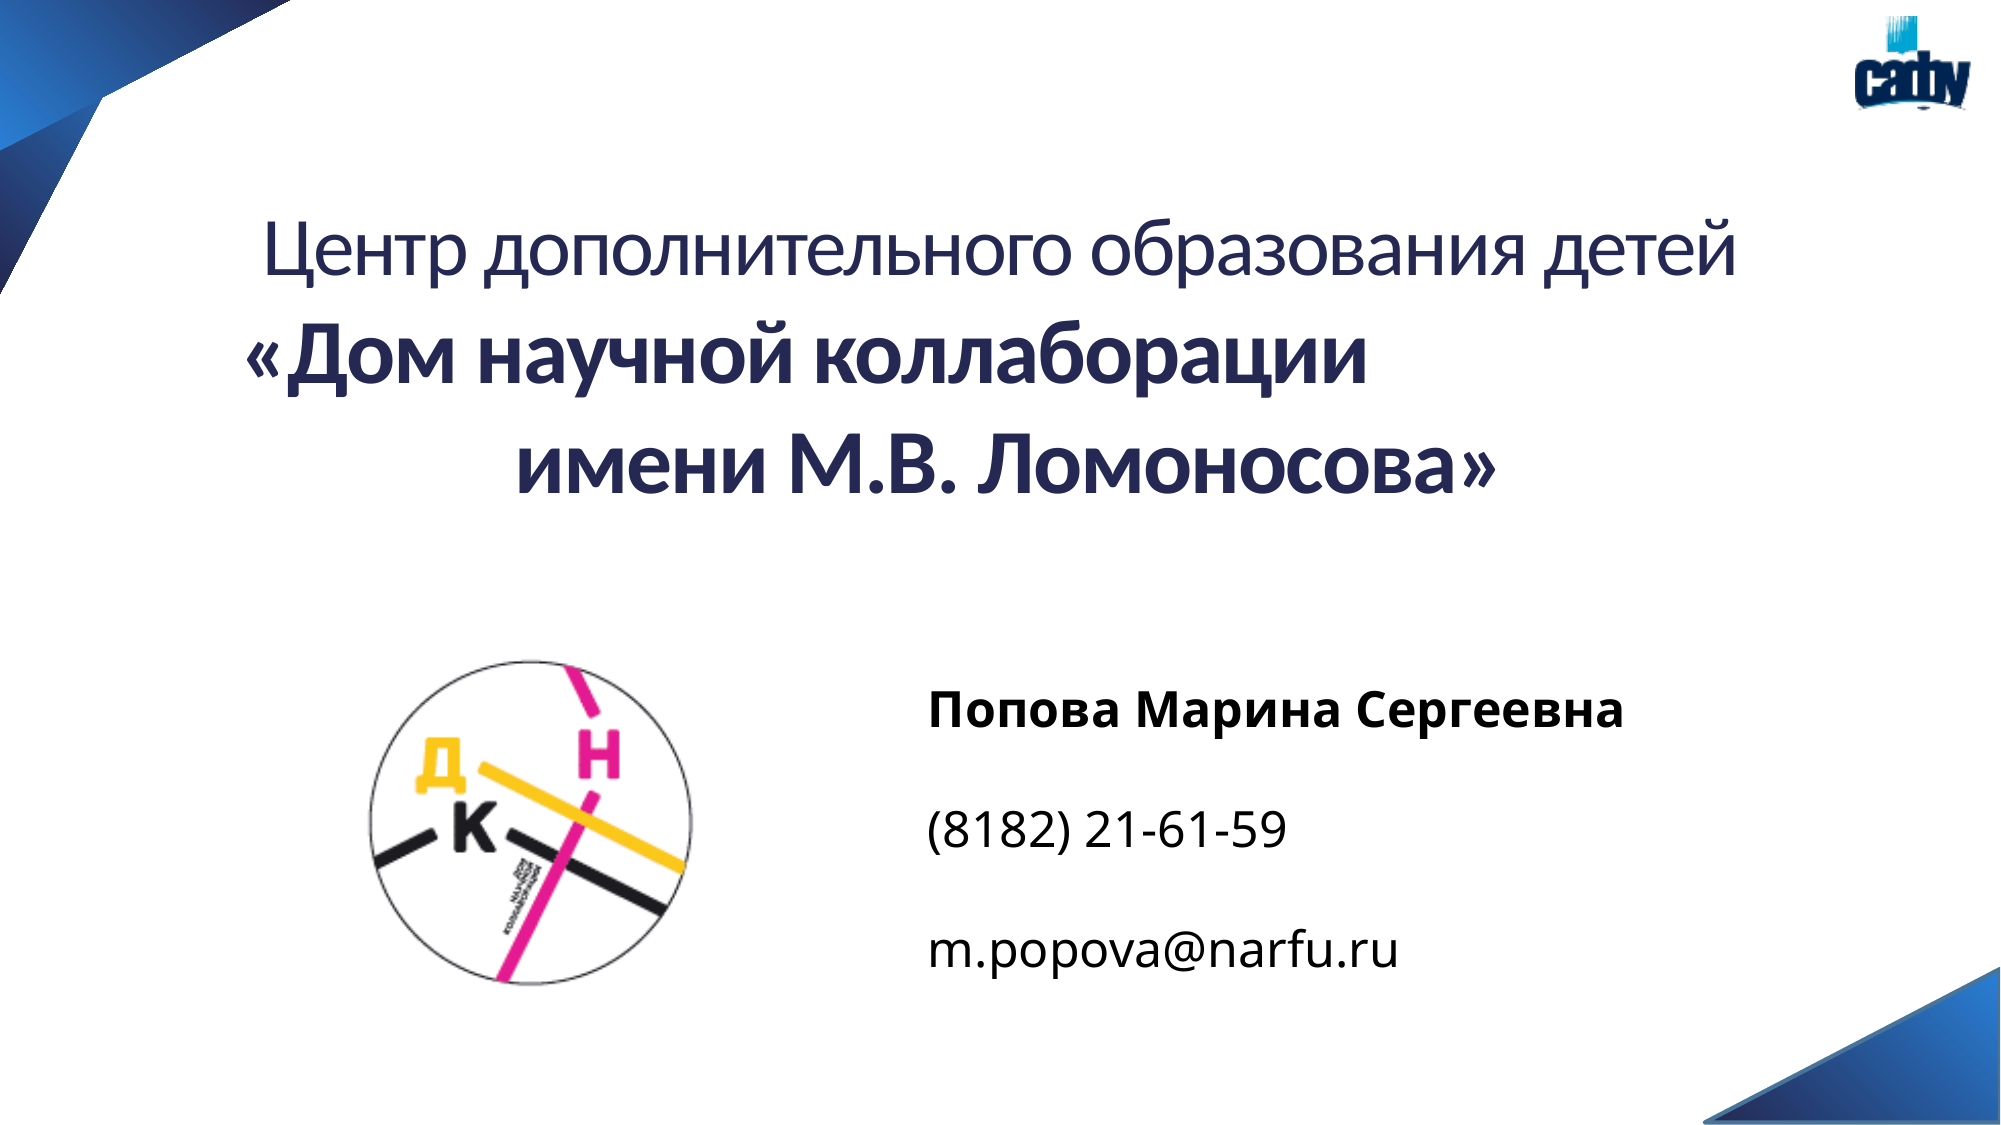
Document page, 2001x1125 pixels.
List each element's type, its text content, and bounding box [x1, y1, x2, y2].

text_box Попова Марина Сергеевна (8182) 21-61-59 m.popova@narfu.ru [913, 610, 1693, 1125]
picture [302, 585, 722, 1012]
title Центр дополнительного образования детей «Дом научной коллаборации имени М.В. Ломоносова» [196, 184, 1824, 516]
picture [1855, 16, 1982, 112]
